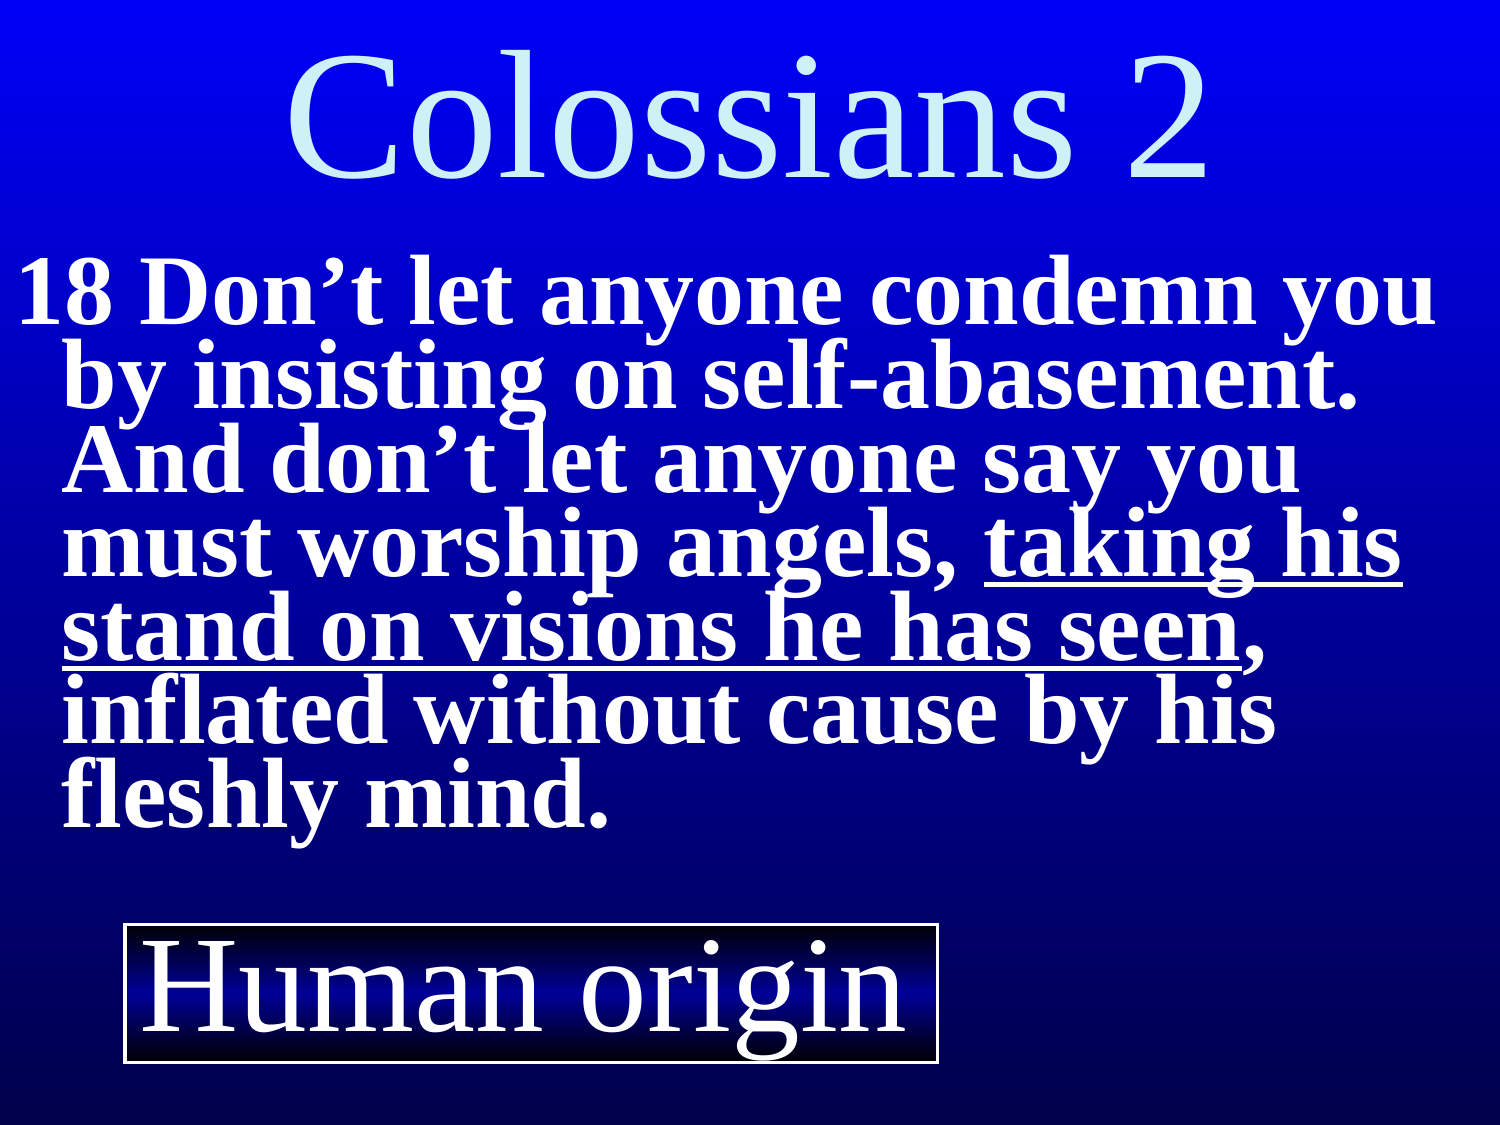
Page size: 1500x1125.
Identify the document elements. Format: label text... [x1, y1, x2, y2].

title Colossians 2 [0, 0, 1500, 251]
list 18 Don’t let anyone condemn you by insisting on self-abasement. And don’t let anyone say you must worship angels, taking his stand on visions he has seen, inflated without cause by his fleshly mind. [0, 251, 1500, 1051]
text_box Human origin [124, 924, 938, 1063]
